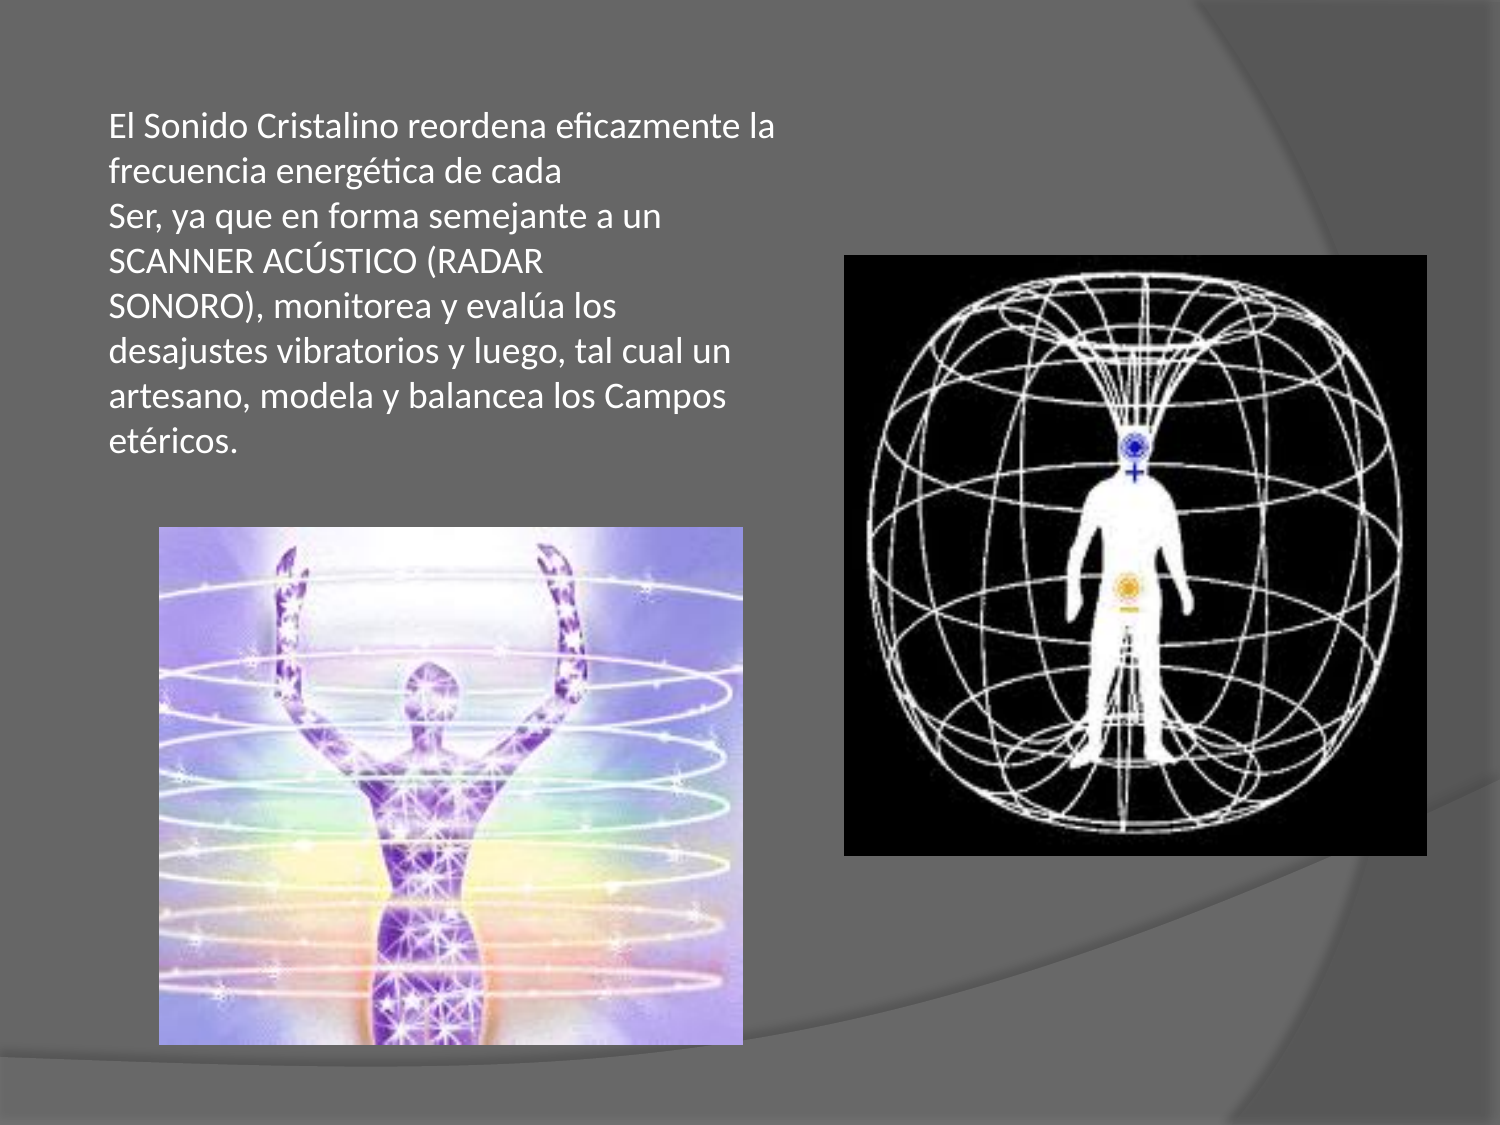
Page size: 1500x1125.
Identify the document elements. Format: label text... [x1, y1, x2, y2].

picture [844, 255, 1427, 856]
picture [159, 526, 744, 1045]
text_box El Sonido Cristalino reordena eficazmente la frecuencia energética de cada Ser, ya que en forma semejante a un SCANNER ACÚSTICO (RADAR SONORO), monitorea y evalúa los desajustes vibratorios y luego, tal cual un artesano, modela y balancea los Campos etéricos. [93, 93, 798, 469]
